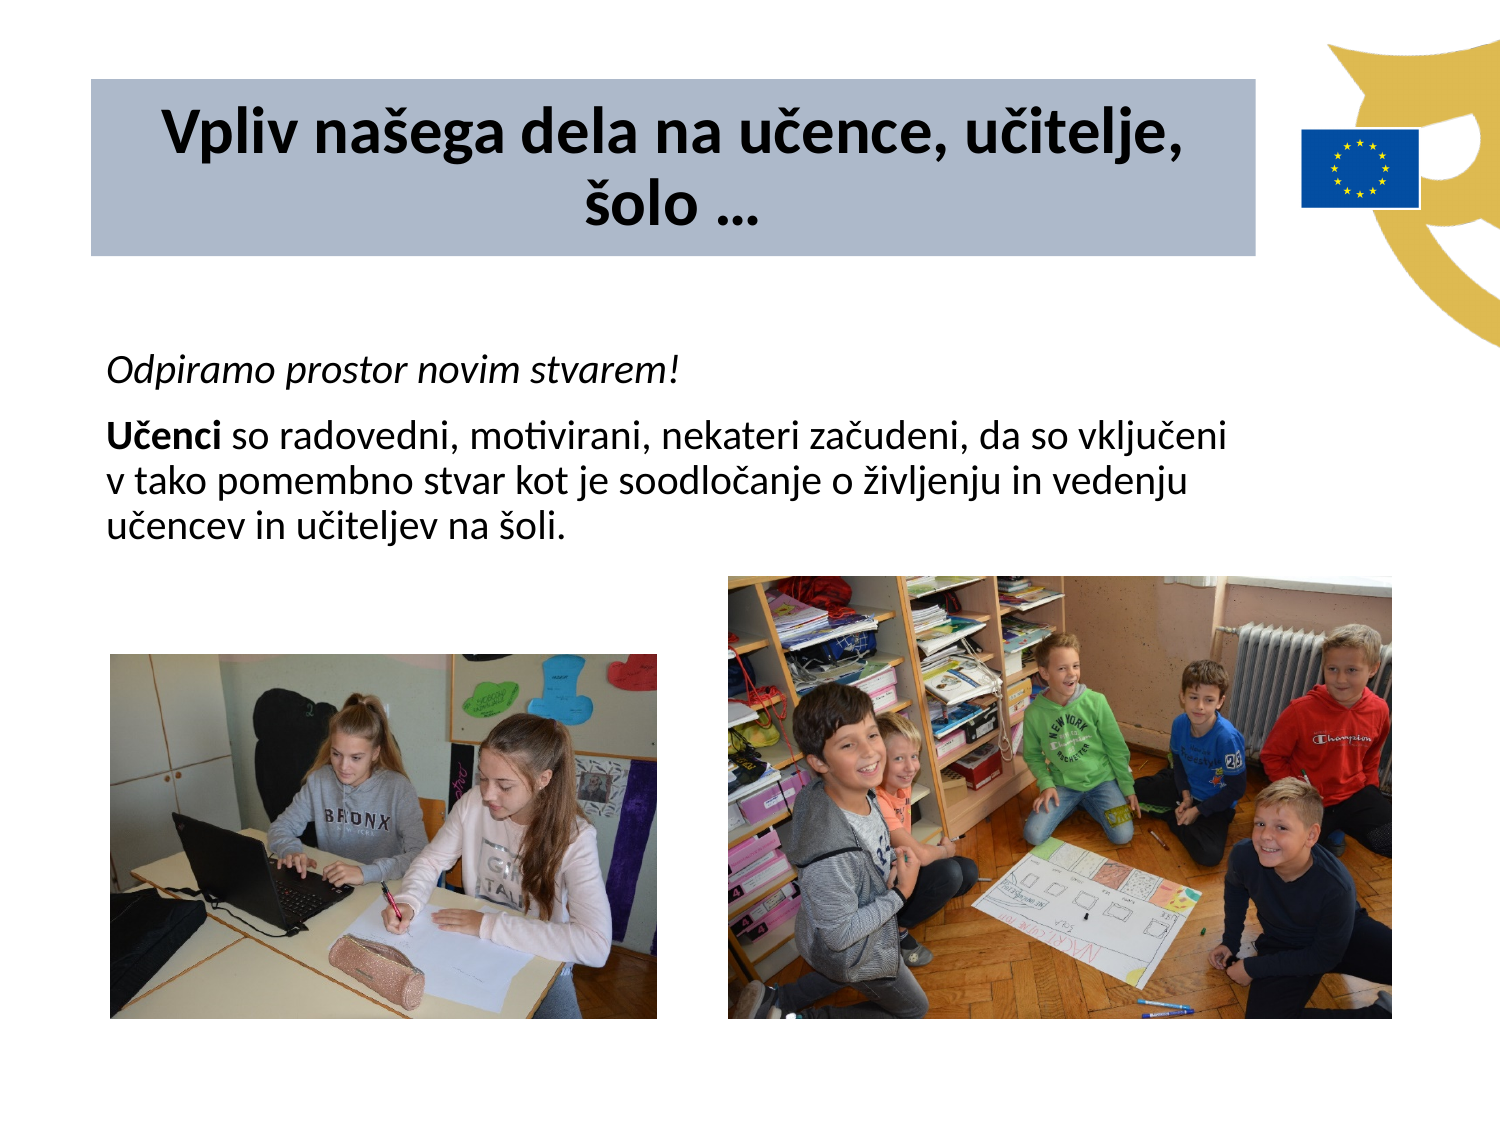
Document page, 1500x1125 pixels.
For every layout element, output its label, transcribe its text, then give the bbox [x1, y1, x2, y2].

picture [728, 576, 1392, 1019]
picture [1299, 0, 1500, 488]
picture [110, 654, 657, 1019]
list Odpiramo prostor novim stvarem! Učenci so radovedni, motivirani, nekateri začudeni, da so vključeni v tako pomembno stvar kot je soodločanje o življenju in vedenju učencev in učiteljev na šoli. [91, 340, 1256, 1049]
list Vpliv našega dela na učence, učitelje, šolo … [91, 79, 1256, 257]
